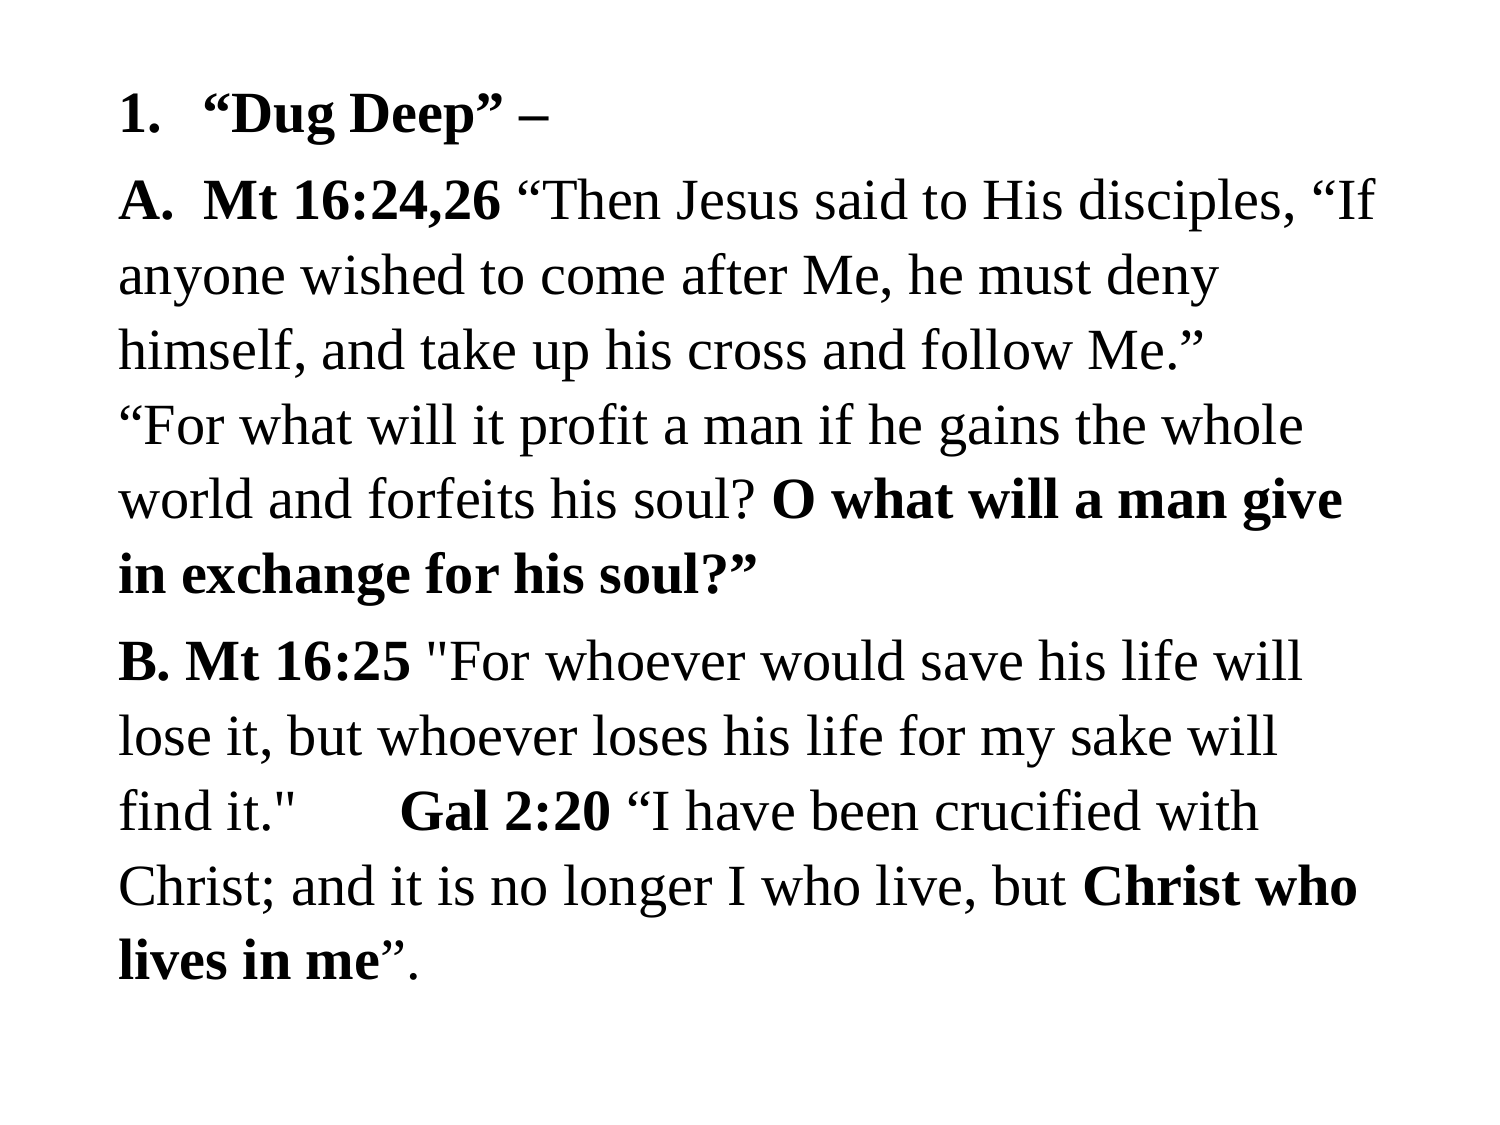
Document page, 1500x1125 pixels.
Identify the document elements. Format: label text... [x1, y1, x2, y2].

list “Dug Deep” – A. Mt 16:24,26 “Then Jesus said to His disciples, “If anyone wished to come after Me, he must deny himself, and take up his cross and follow Me.” “For what will it profit a man if he gains the whole world and forfeits his soul? O what will a man give in exchange for his soul?” B. Mt 16:25 "For whoever would save his life will lose it, but whoever loses his life for my sake will find it." Gal 2:20 “I have been crucified with Christ; and it is no longer I who live, but Christ who lives in me”. [103, 62, 1397, 1029]
